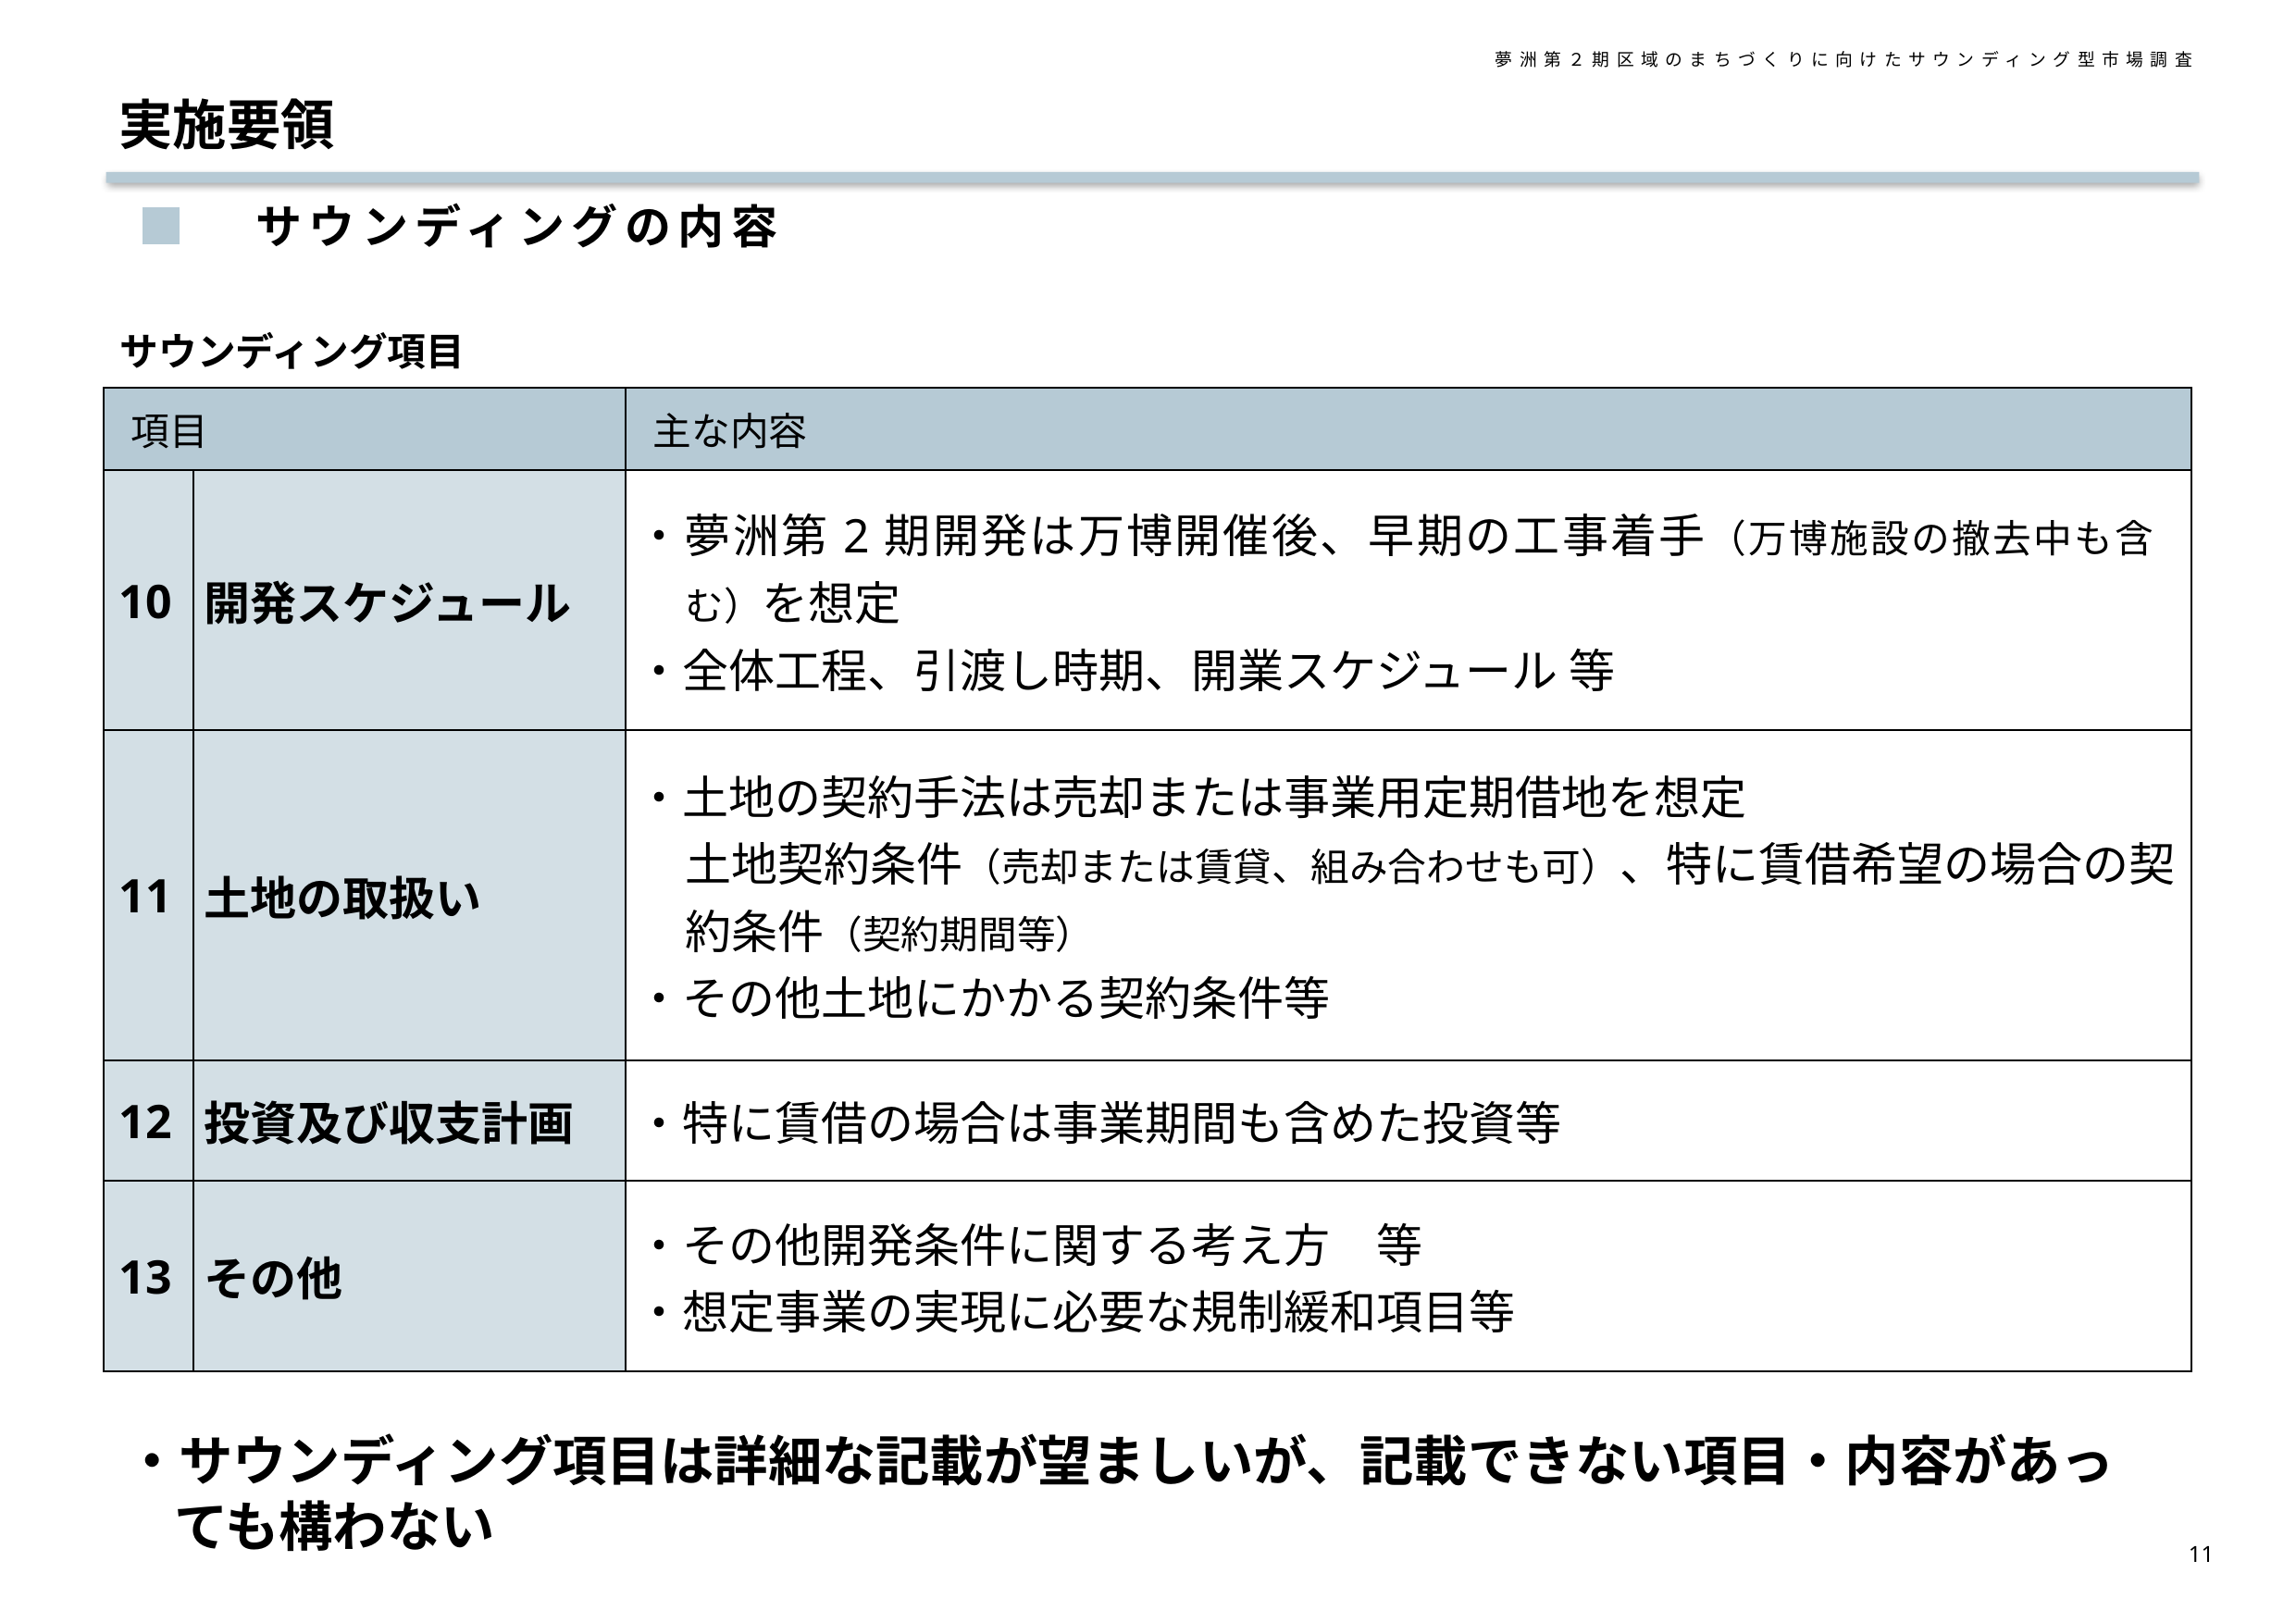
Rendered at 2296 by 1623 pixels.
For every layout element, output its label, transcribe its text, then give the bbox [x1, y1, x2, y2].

table_cell 12 [105, 1061, 192, 1180]
table_cell ・特に賃借の場合は事業期間も含めた投資等 [627, 1061, 2191, 1180]
table_cell ・土地の契約手法は売却または事業用定期借地を想定 土地契約条件（売却または賃貸、組み合わせも可）、特に賃借希望の場合の契約条件（契約期間等） ・その他土地にかかる契約条件等 [627, 731, 2191, 1059]
text_box 実施要領 [104, 86, 2198, 160]
table_cell ・夢洲第2期開発は万博開催後、早期の工事着手（万博施設の撤去中も含む）を想定 ・全体工程、引渡し時期、開業スケジュール 等 [627, 471, 2191, 729]
text_box ■ サウンディングの内容 [138, 197, 758, 262]
table_cell 11 [105, 731, 192, 1059]
table_header 項目 [105, 389, 625, 469]
table_cell 土地の取扱い [194, 731, 625, 1059]
text_box ・サウンディング項目は詳細な記載が望ましいが、記載できない項目・内容があっても構わない [79, 1419, 2140, 1565]
table_cell ・その他開発条件に関する考え方 等 ・想定事業の実現に必要な規制緩和項目等 [627, 1182, 2191, 1370]
text_box サウンディング項目 [105, 320, 674, 380]
text_box [105, 171, 2200, 183]
table_cell 開発スケジュール [194, 471, 625, 729]
text_box 夢洲第２期区域のまちづくりに向けたサウンディング型市場調査 [1344, 48, 2192, 78]
table_cell 13 [105, 1182, 192, 1370]
table_cell 投資及び収支計画 [194, 1061, 625, 1180]
table_header 主な内容 [627, 389, 2191, 469]
table_cell 10 [105, 471, 192, 729]
slide_number 10 [1847, 1517, 2215, 1593]
table_cell その他 [194, 1182, 625, 1370]
